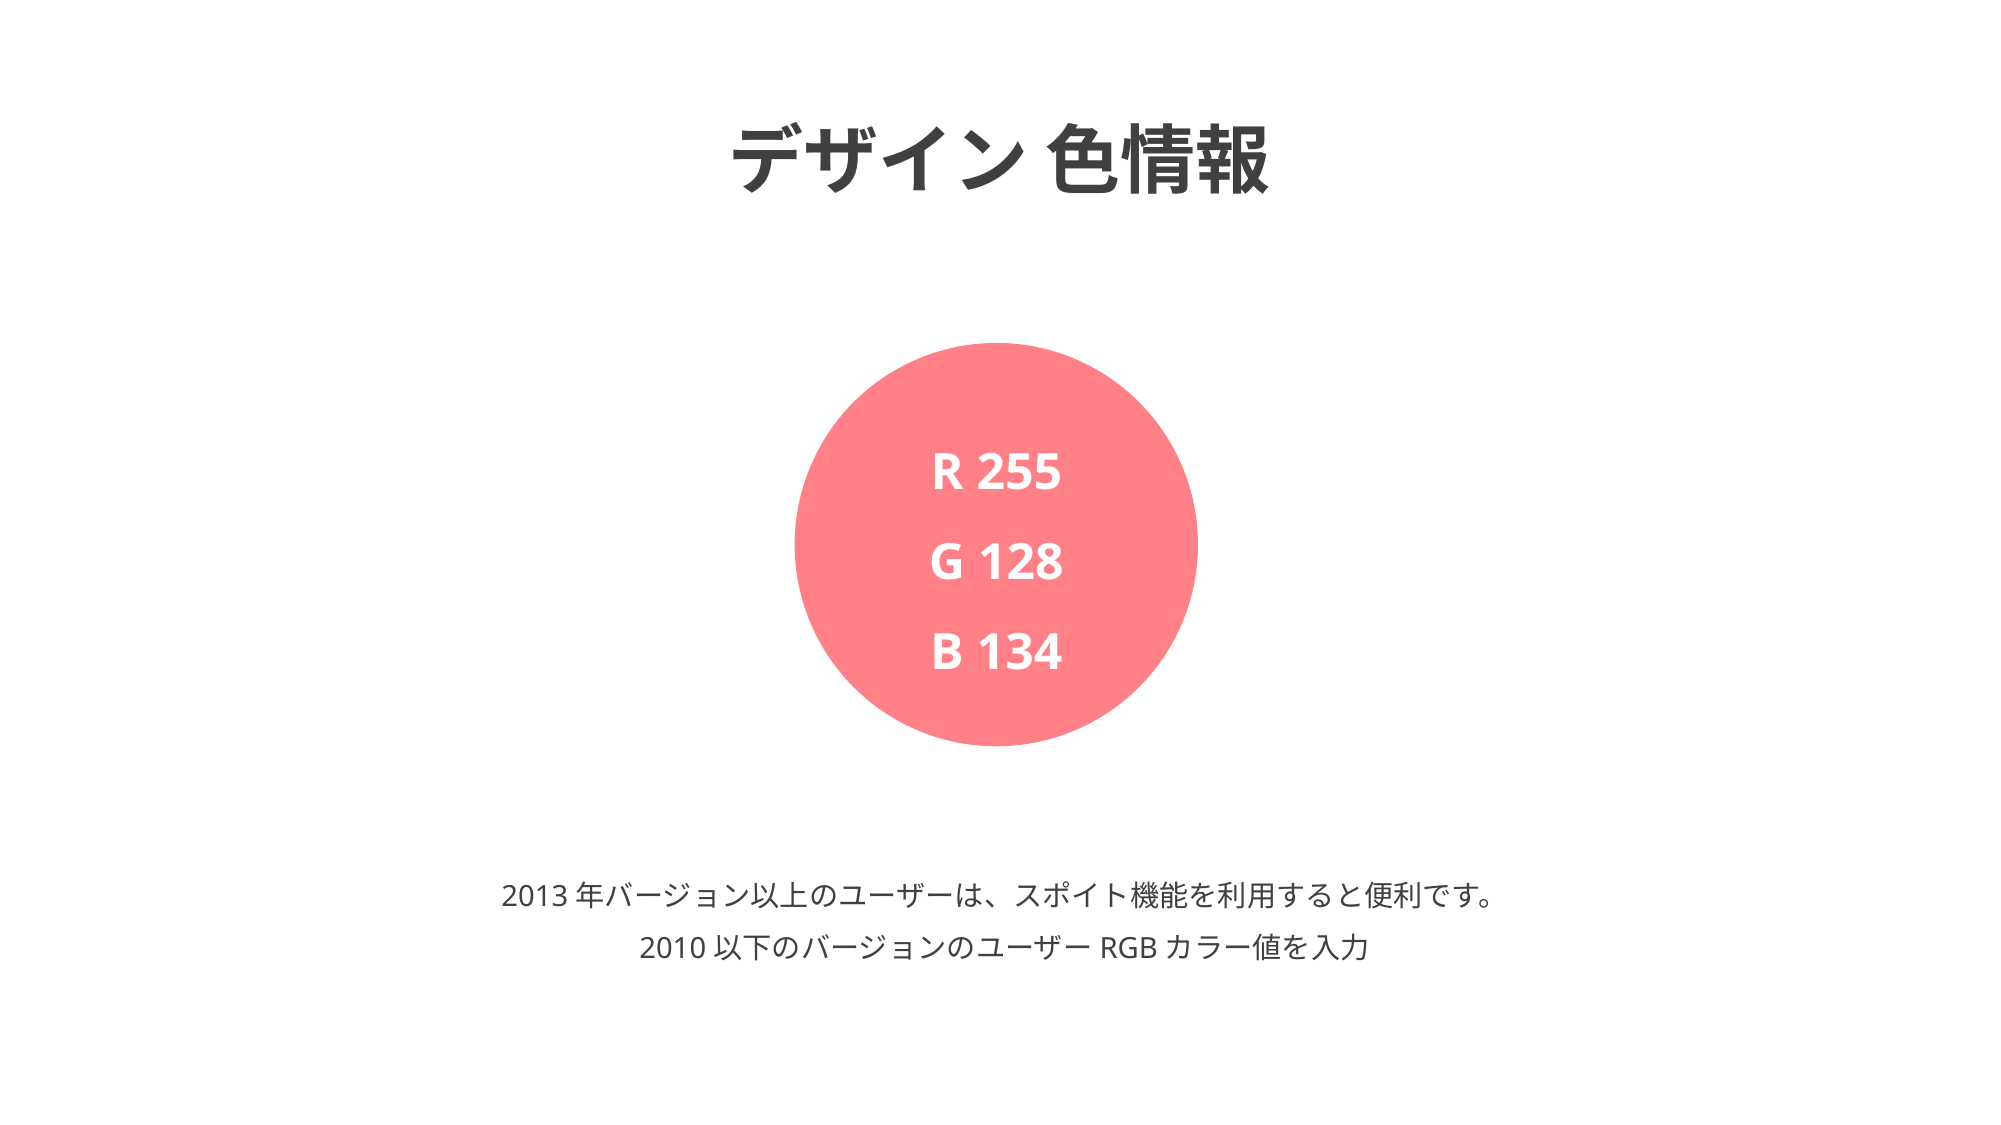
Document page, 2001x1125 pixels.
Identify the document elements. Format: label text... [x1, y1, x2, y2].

text_box 2013年バージョン以上のユーザーは、スポイト機能を利用すると便利です。 2010以下のバージョンのユーザーRGBカラー値を入力 [377, 852, 1632, 972]
text_box R 255 G 128 B 134 [793, 341, 1200, 748]
text_box デザイン 色情報 [636, 60, 1364, 210]
